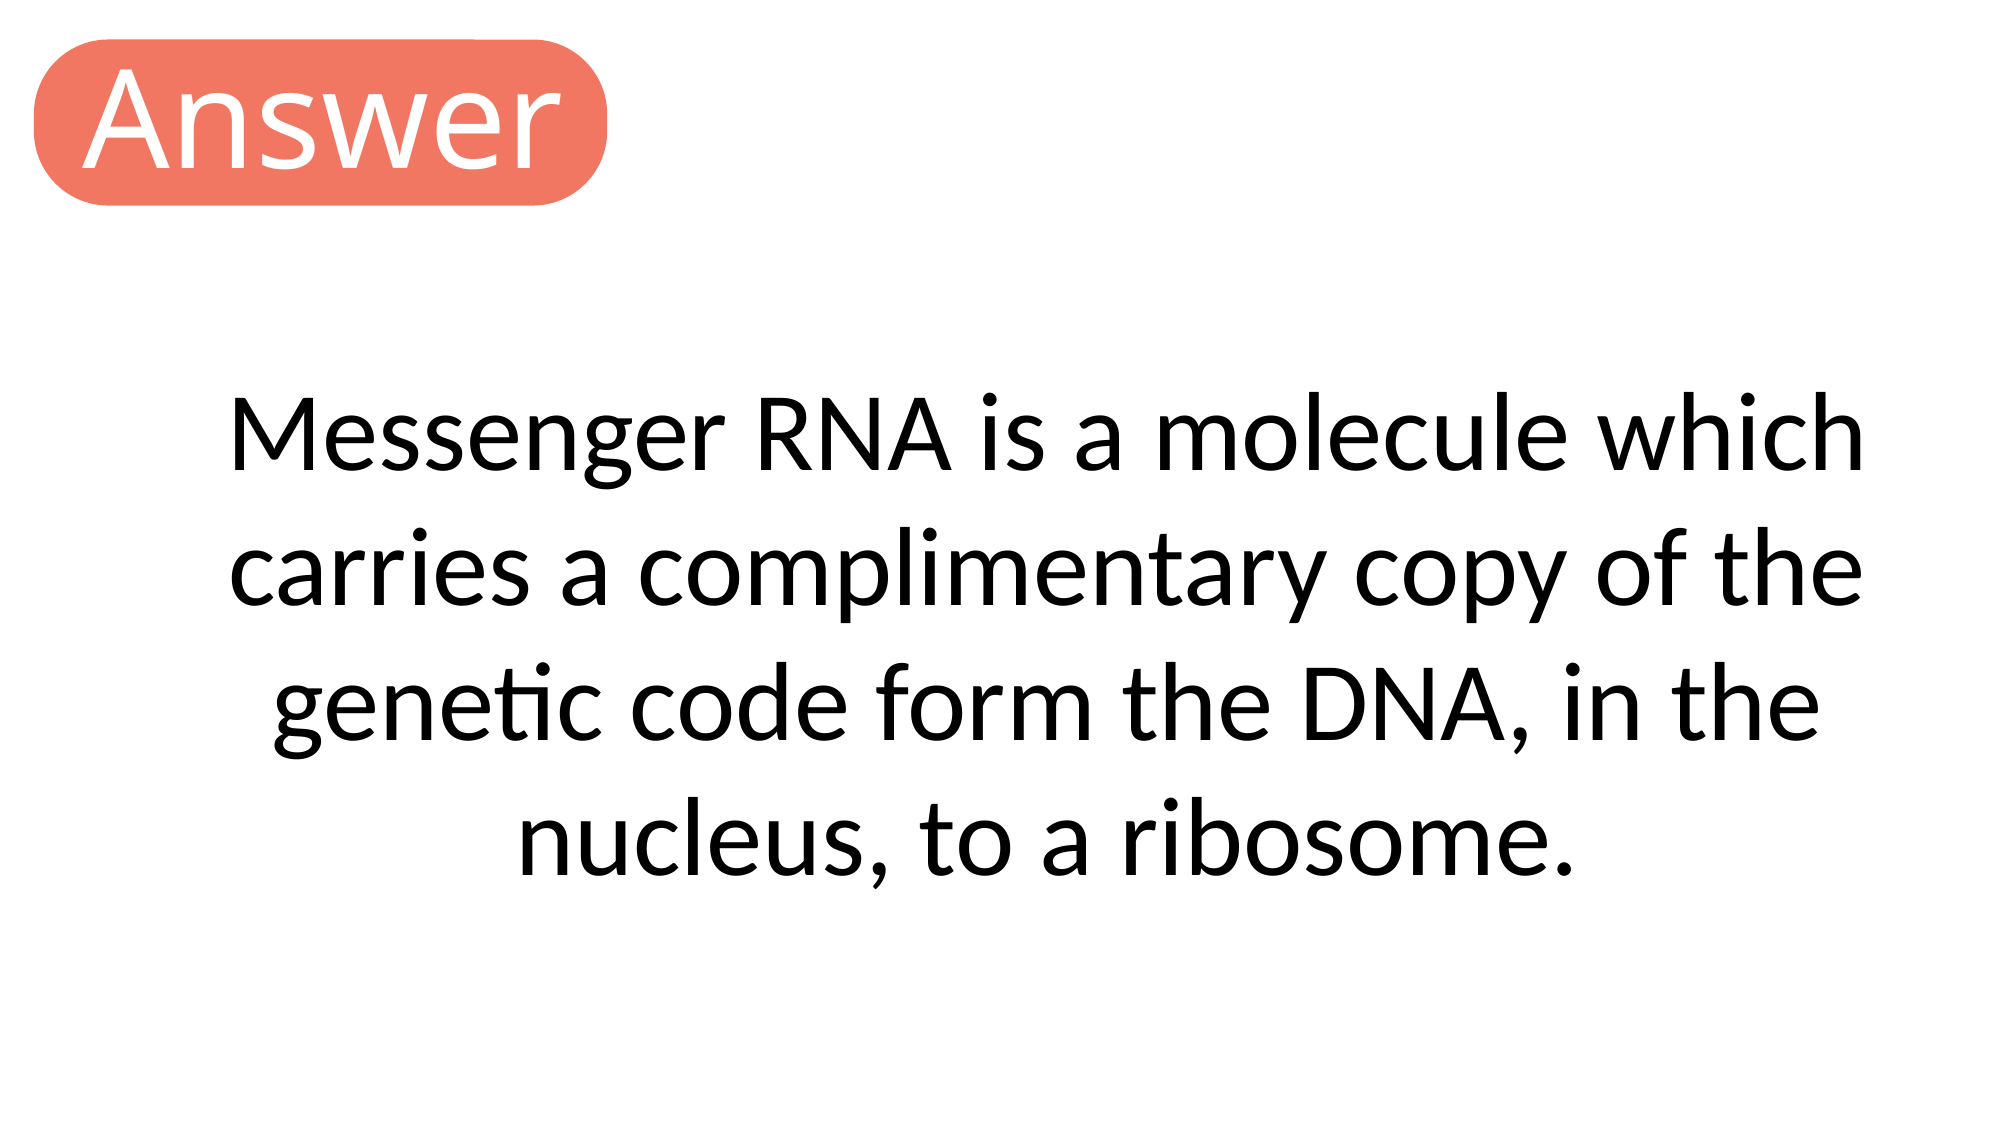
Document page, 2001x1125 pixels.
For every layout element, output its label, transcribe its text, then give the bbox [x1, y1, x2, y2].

text_box Messenger RNA is a molecule which carries a complimentary copy of the genetic code form the DNA, in the nucleus, to a ribosome. [171, 350, 1924, 906]
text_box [17, 23, 629, 206]
